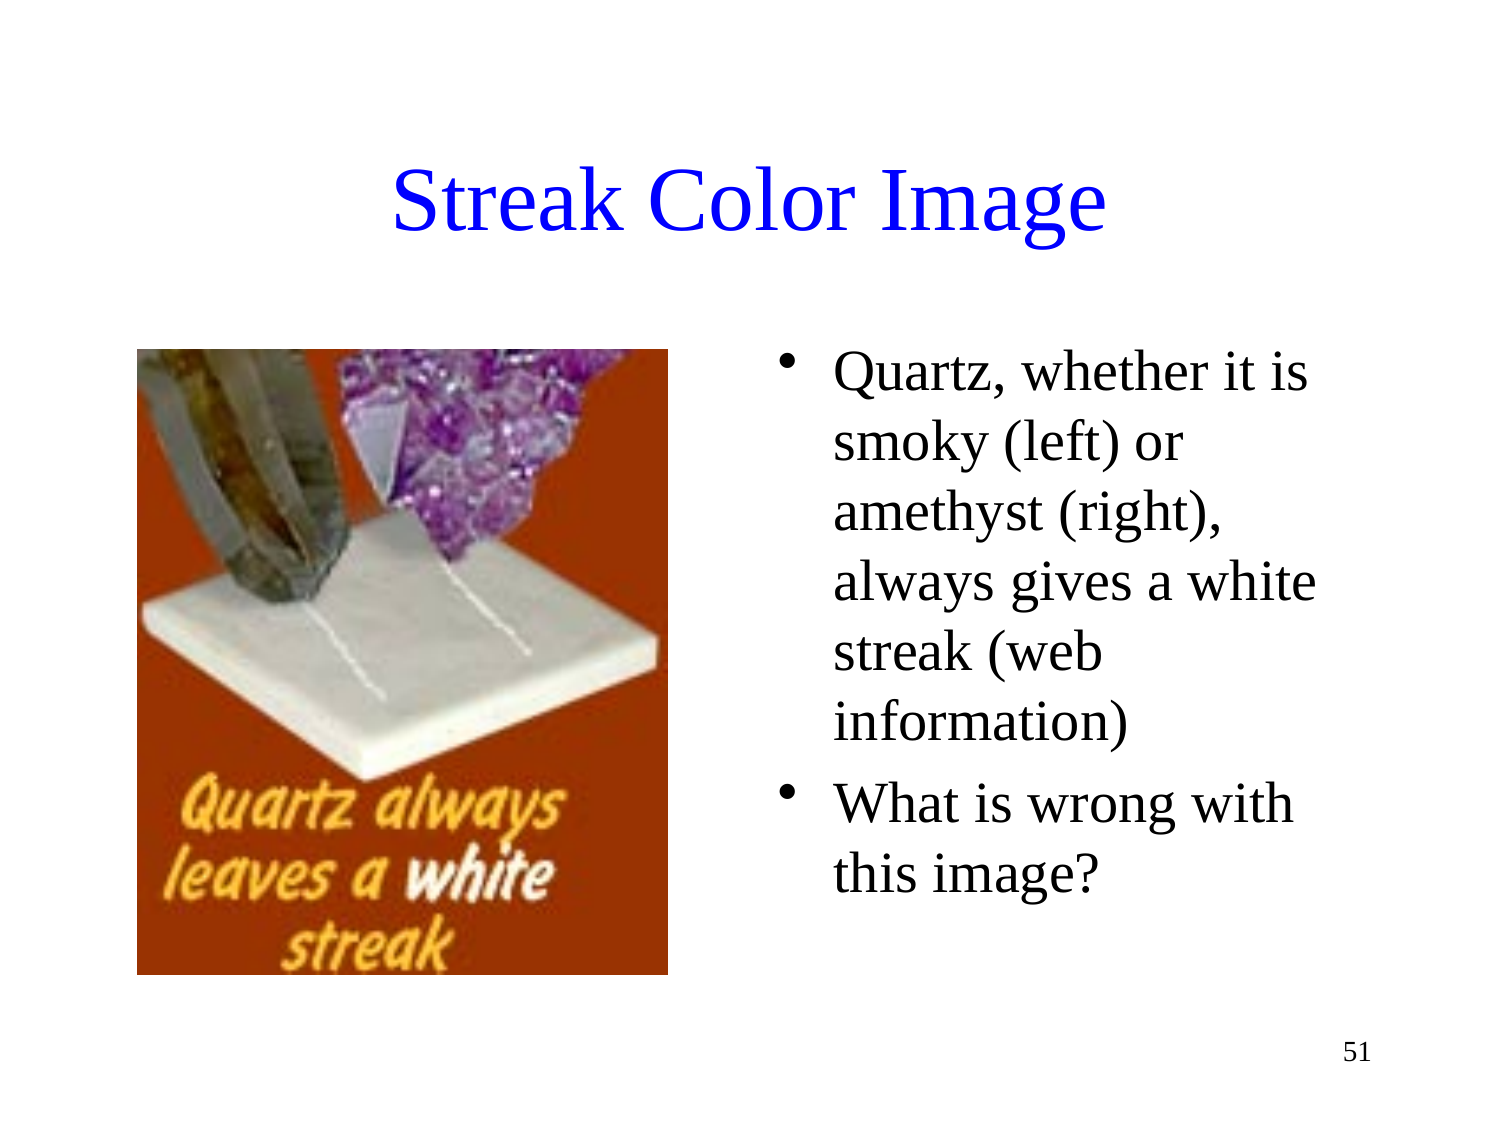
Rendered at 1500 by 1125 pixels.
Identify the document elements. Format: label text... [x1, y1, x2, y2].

slide_number 51 [1074, 1024, 1388, 1101]
title Streak Color Image [112, 99, 1388, 288]
list Quartz, whether it is smoky (left) or amethyst (right), always gives a white streak (web information) What is wrong with this image? [762, 324, 1388, 1000]
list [137, 349, 668, 976]
